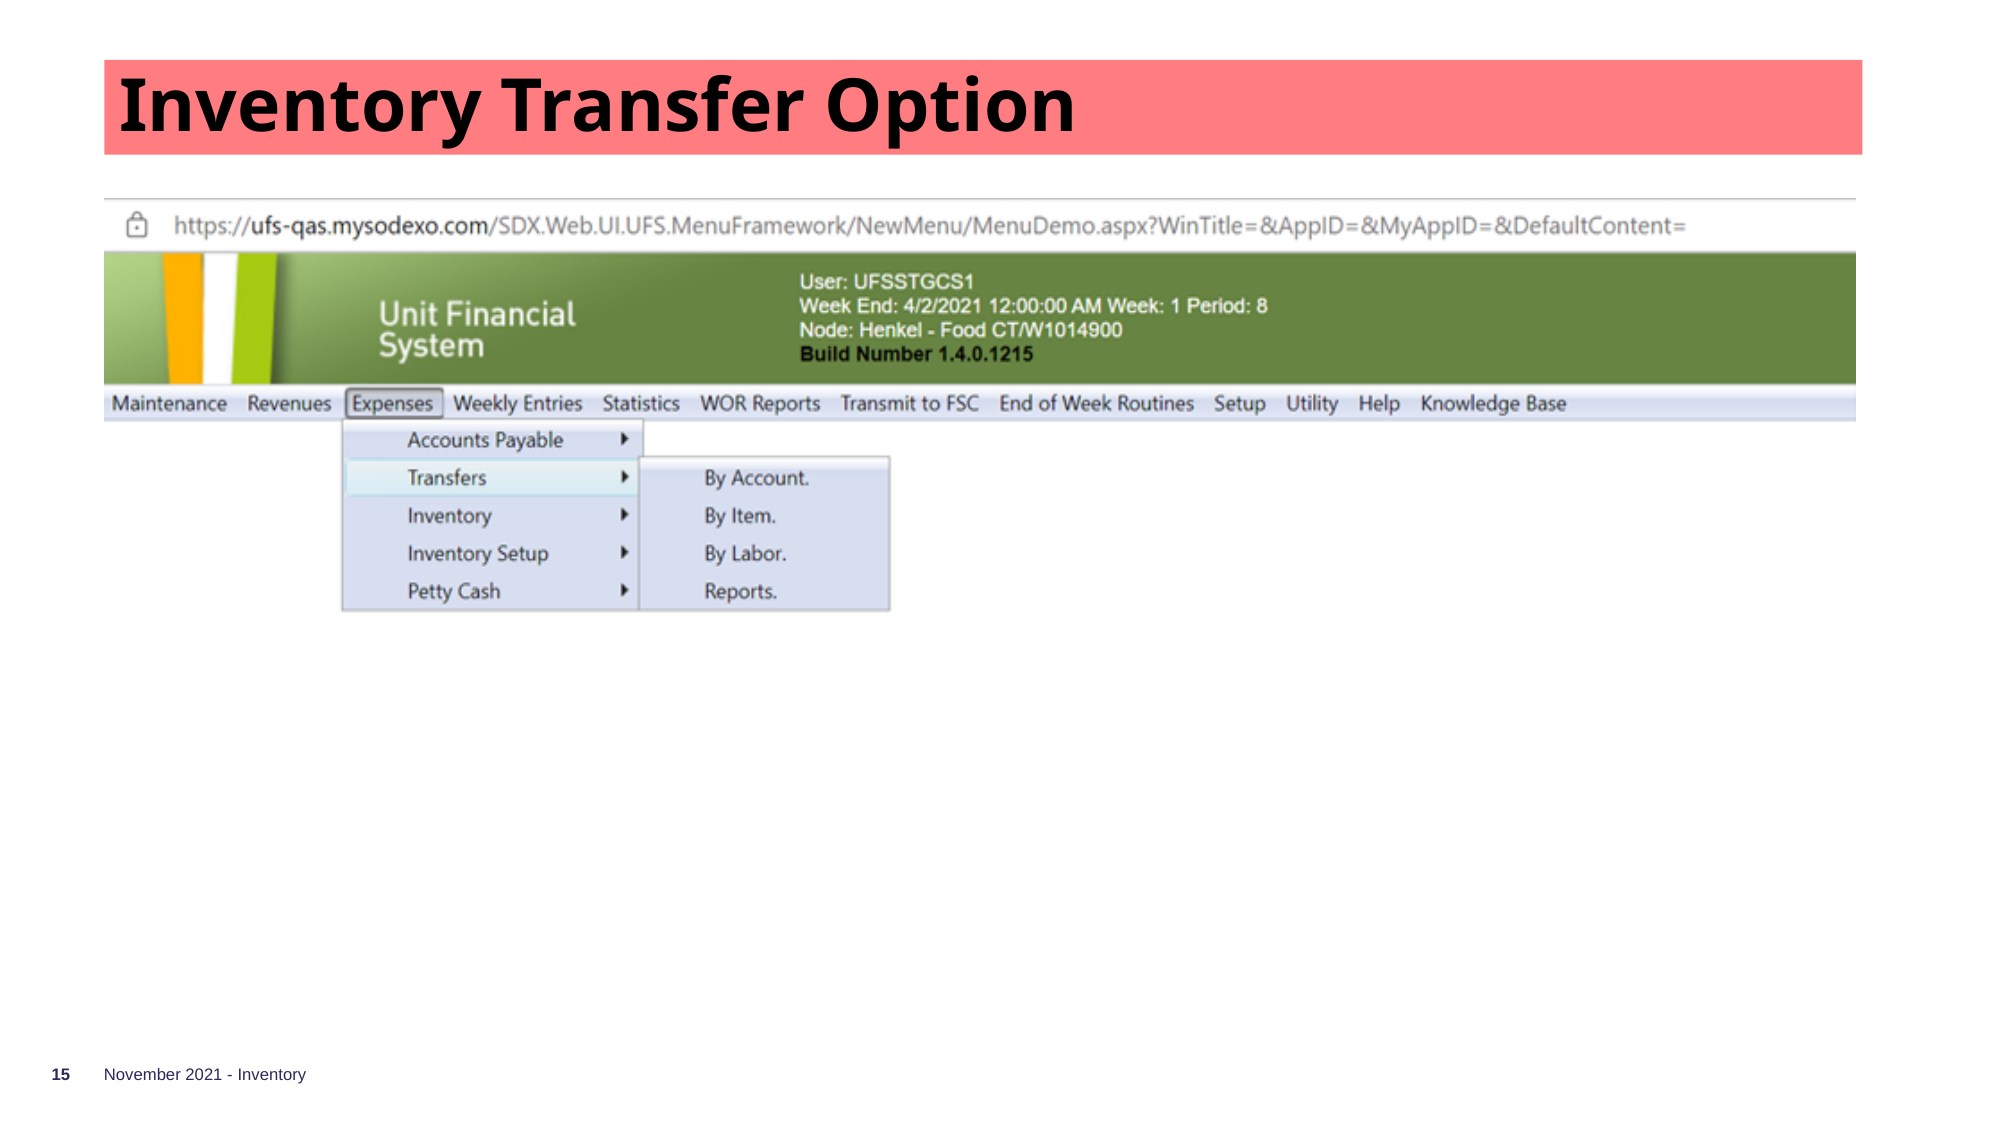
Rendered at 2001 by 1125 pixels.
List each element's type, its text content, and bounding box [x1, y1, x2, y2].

picture [104, 198, 1856, 930]
title Inventory Transfer Option [104, 59, 1863, 155]
text_box 15 [18, 1058, 71, 1084]
text_box November 2021 - Inventory [103, 1058, 890, 1084]
